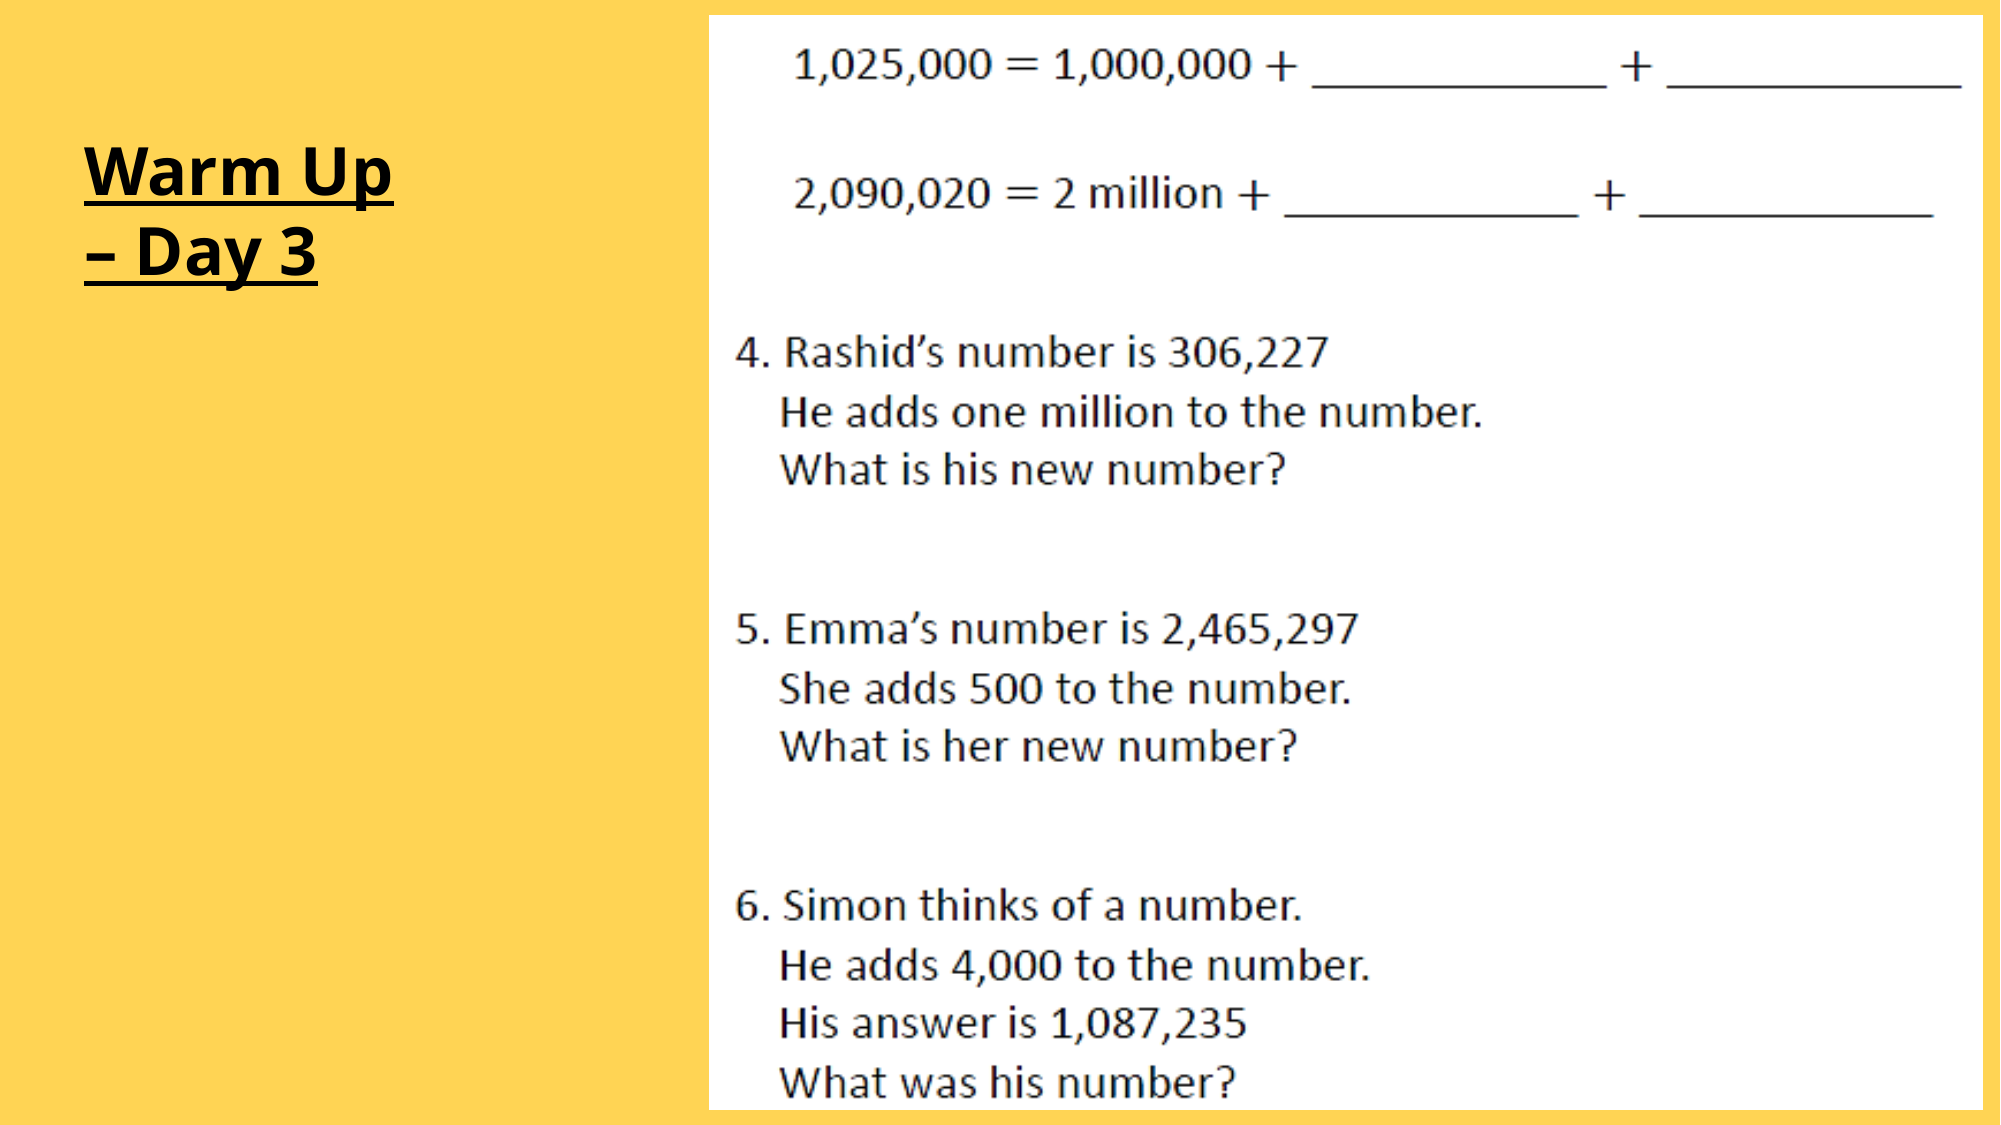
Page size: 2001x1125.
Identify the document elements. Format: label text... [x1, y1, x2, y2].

text_box Warm Up – Day 3 [69, 121, 442, 297]
picture [709, 15, 1983, 1110]
